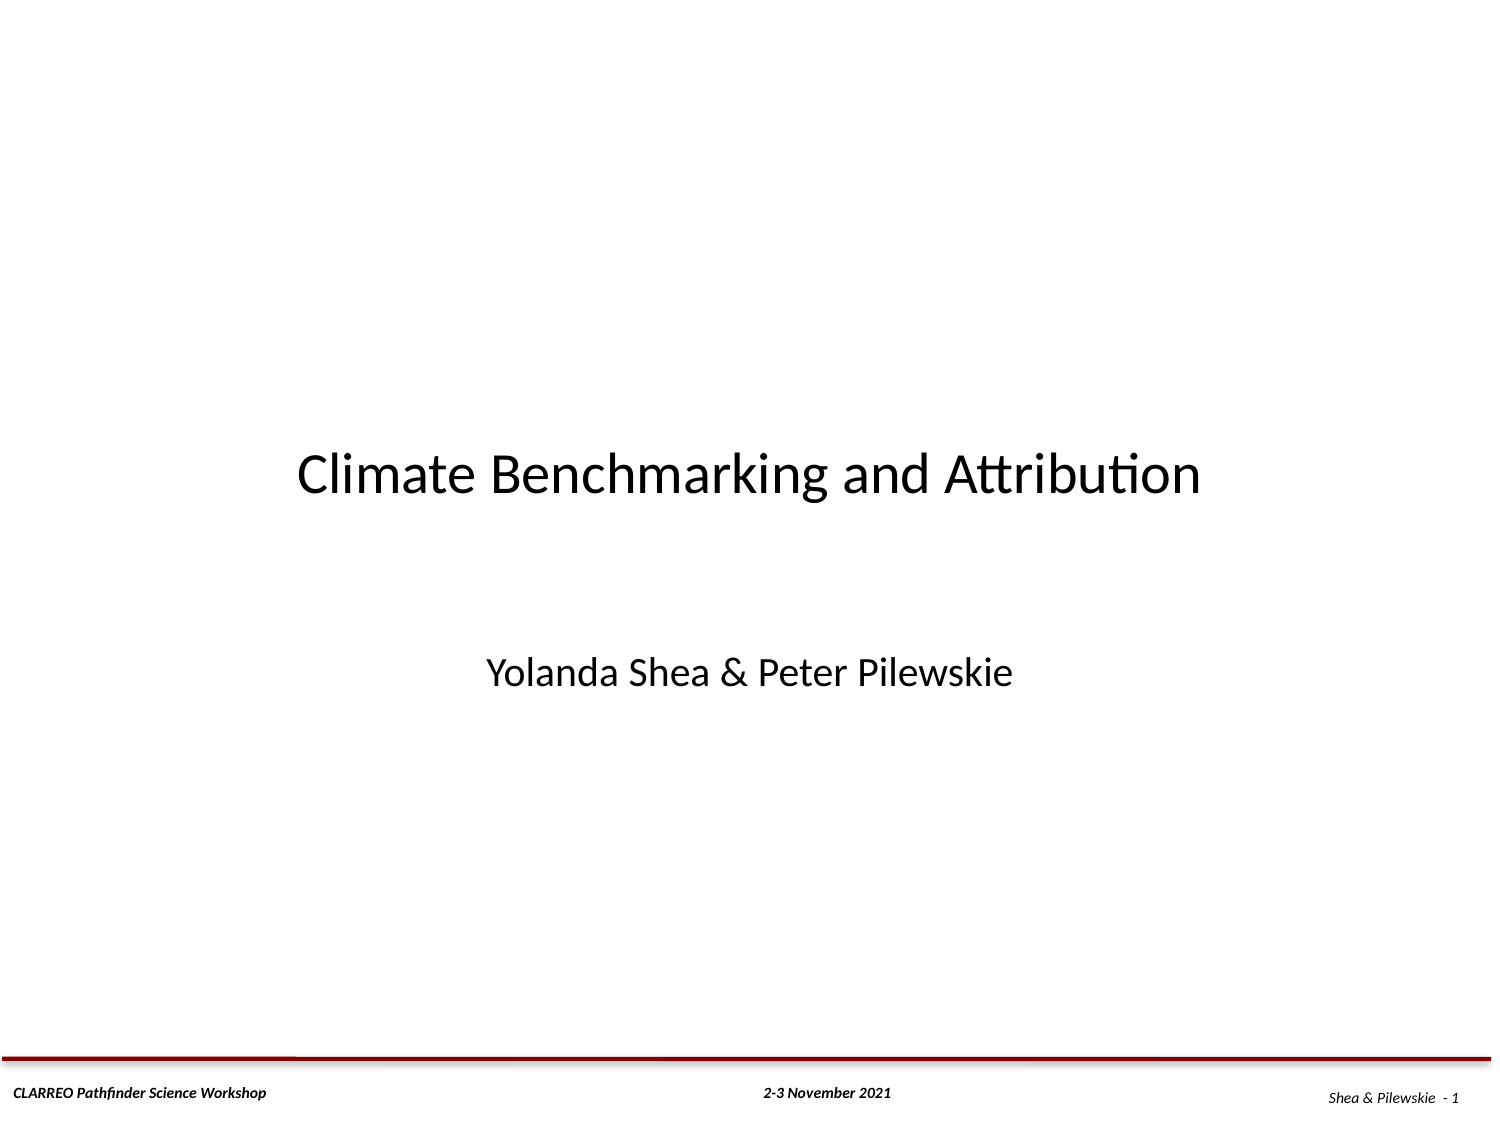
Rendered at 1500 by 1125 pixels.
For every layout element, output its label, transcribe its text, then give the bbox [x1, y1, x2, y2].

subtitle Yolanda Shea & Peter Pilewskie [224, 637, 1276, 926]
title Climate Benchmarking and Attribution [112, 349, 1388, 591]
